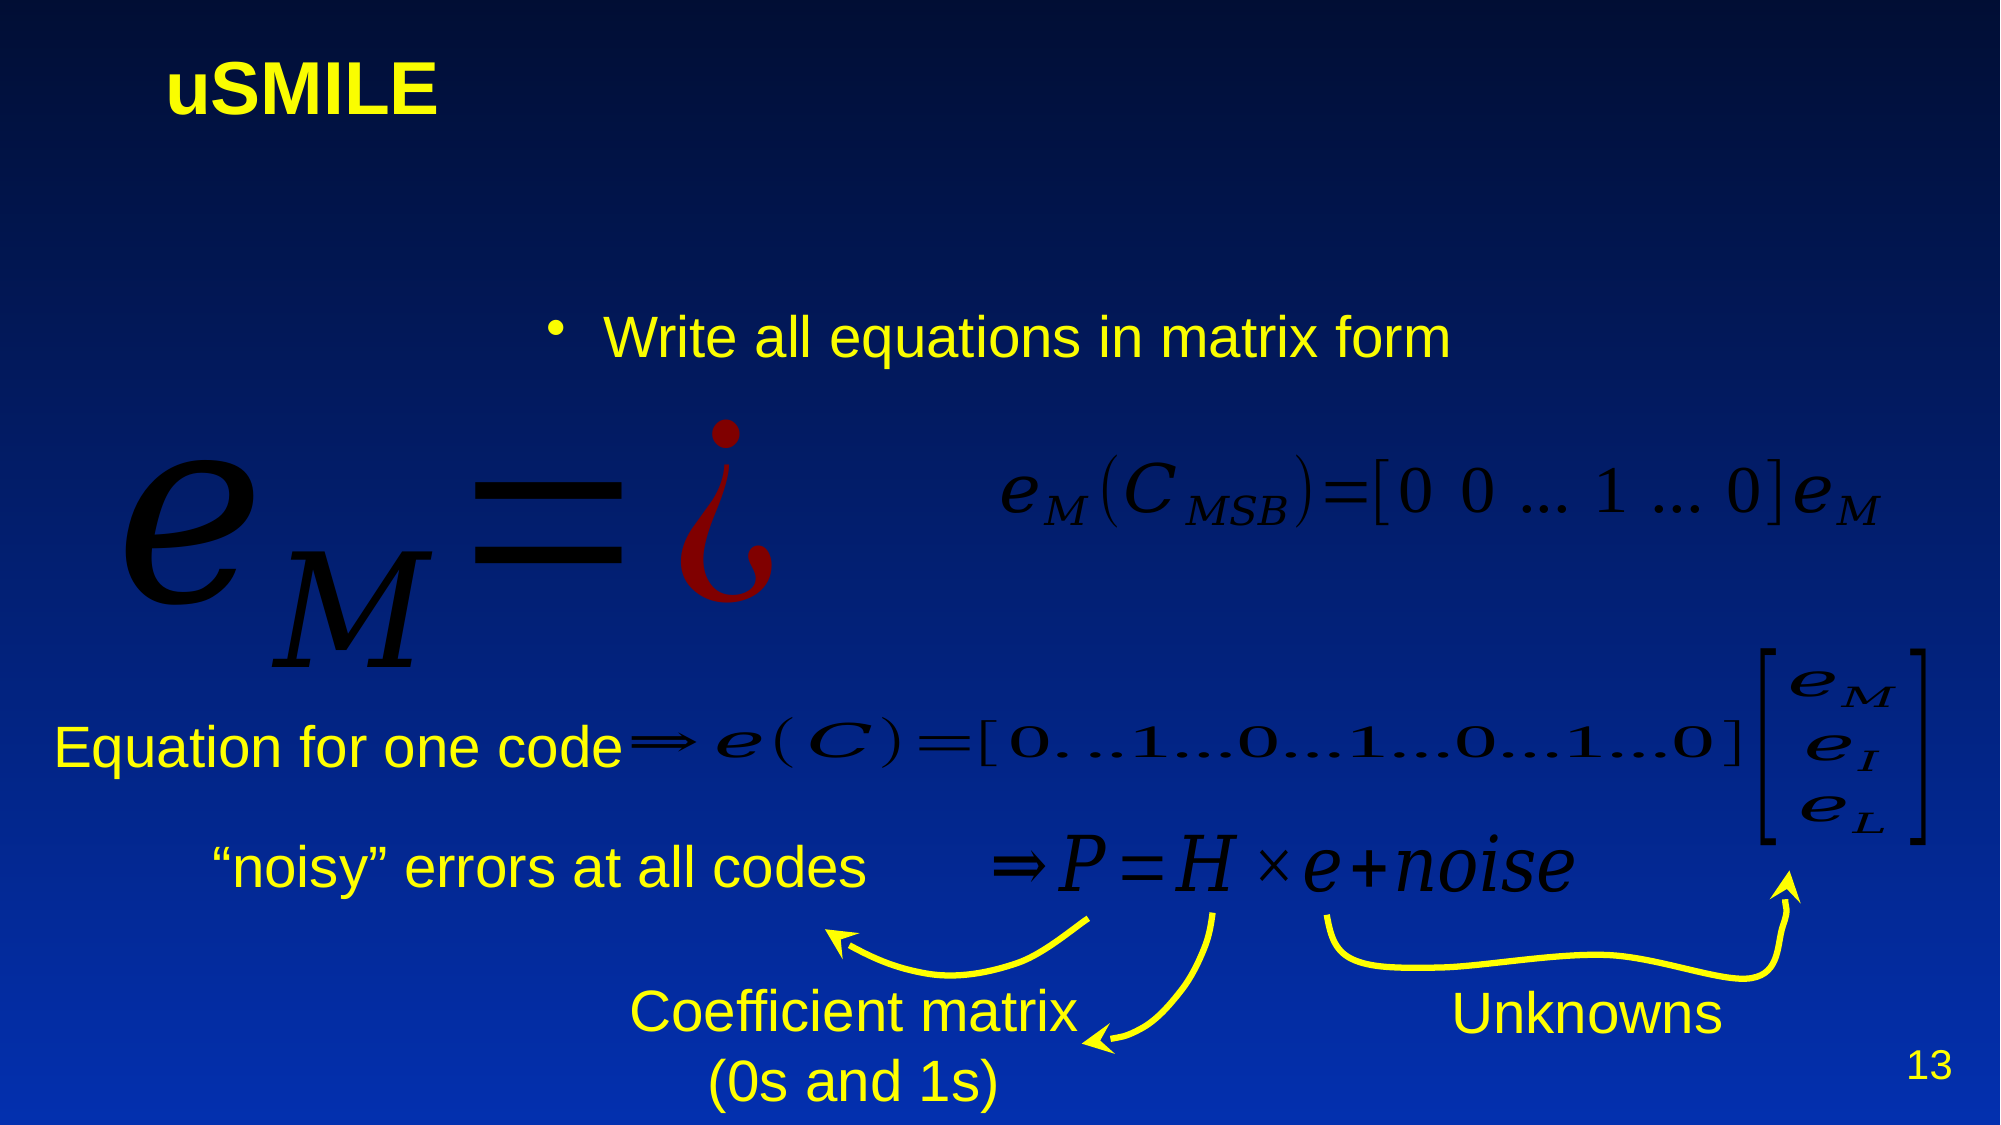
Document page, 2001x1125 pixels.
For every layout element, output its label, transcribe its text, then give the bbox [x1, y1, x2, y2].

text_box [824, 918, 1089, 966]
text_box Unknowns [1436, 967, 1739, 1053]
text_box [1095, 912, 1213, 1051]
text_box [1326, 870, 1796, 979]
text_box “noisy” errors at all codes [197, 821, 884, 907]
title uSMILE [150, 37, 1850, 138]
slide_number 13 [1759, 1024, 1969, 1101]
text_box Equation for one code [38, 701, 640, 787]
text_box Coefficient matrix (0s and 1s) [614, 966, 1095, 1121]
